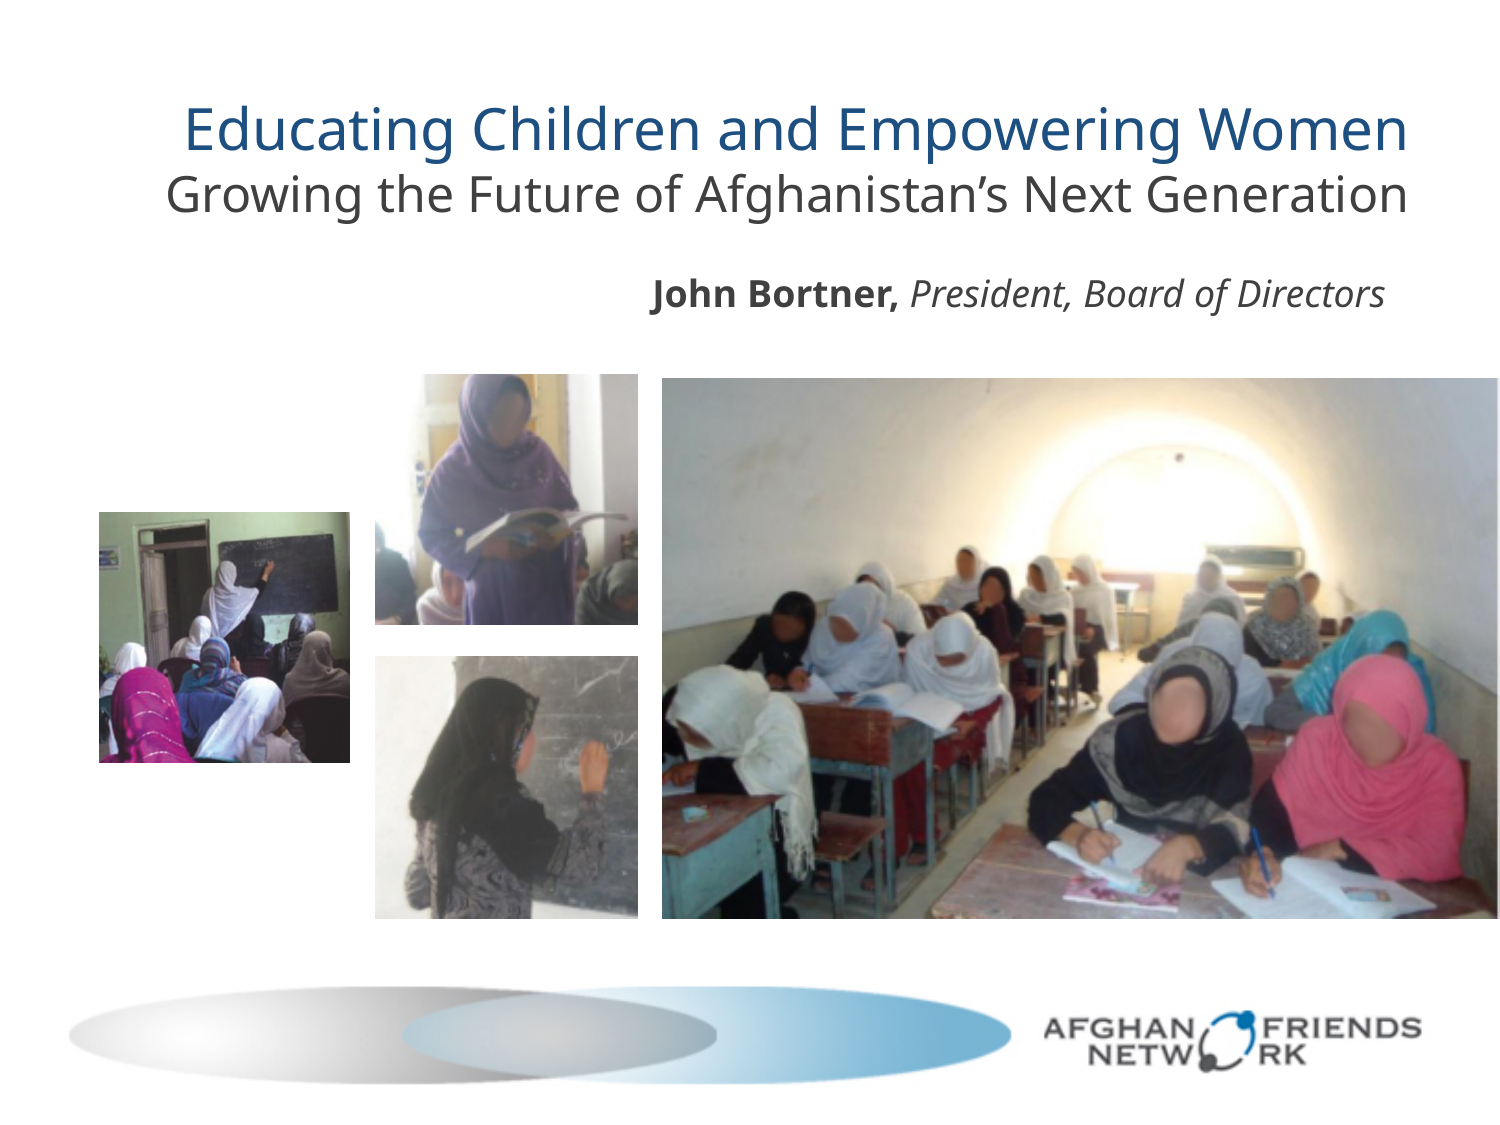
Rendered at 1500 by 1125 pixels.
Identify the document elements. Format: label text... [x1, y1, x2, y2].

title Educating Children and Empowering Women Growing the Future of Afghanistan’s Next Generation [49, 62, 1426, 313]
picture [20, 0, 1500, 1125]
text_box John Bortner, President, Board of Directors [637, 262, 1442, 368]
